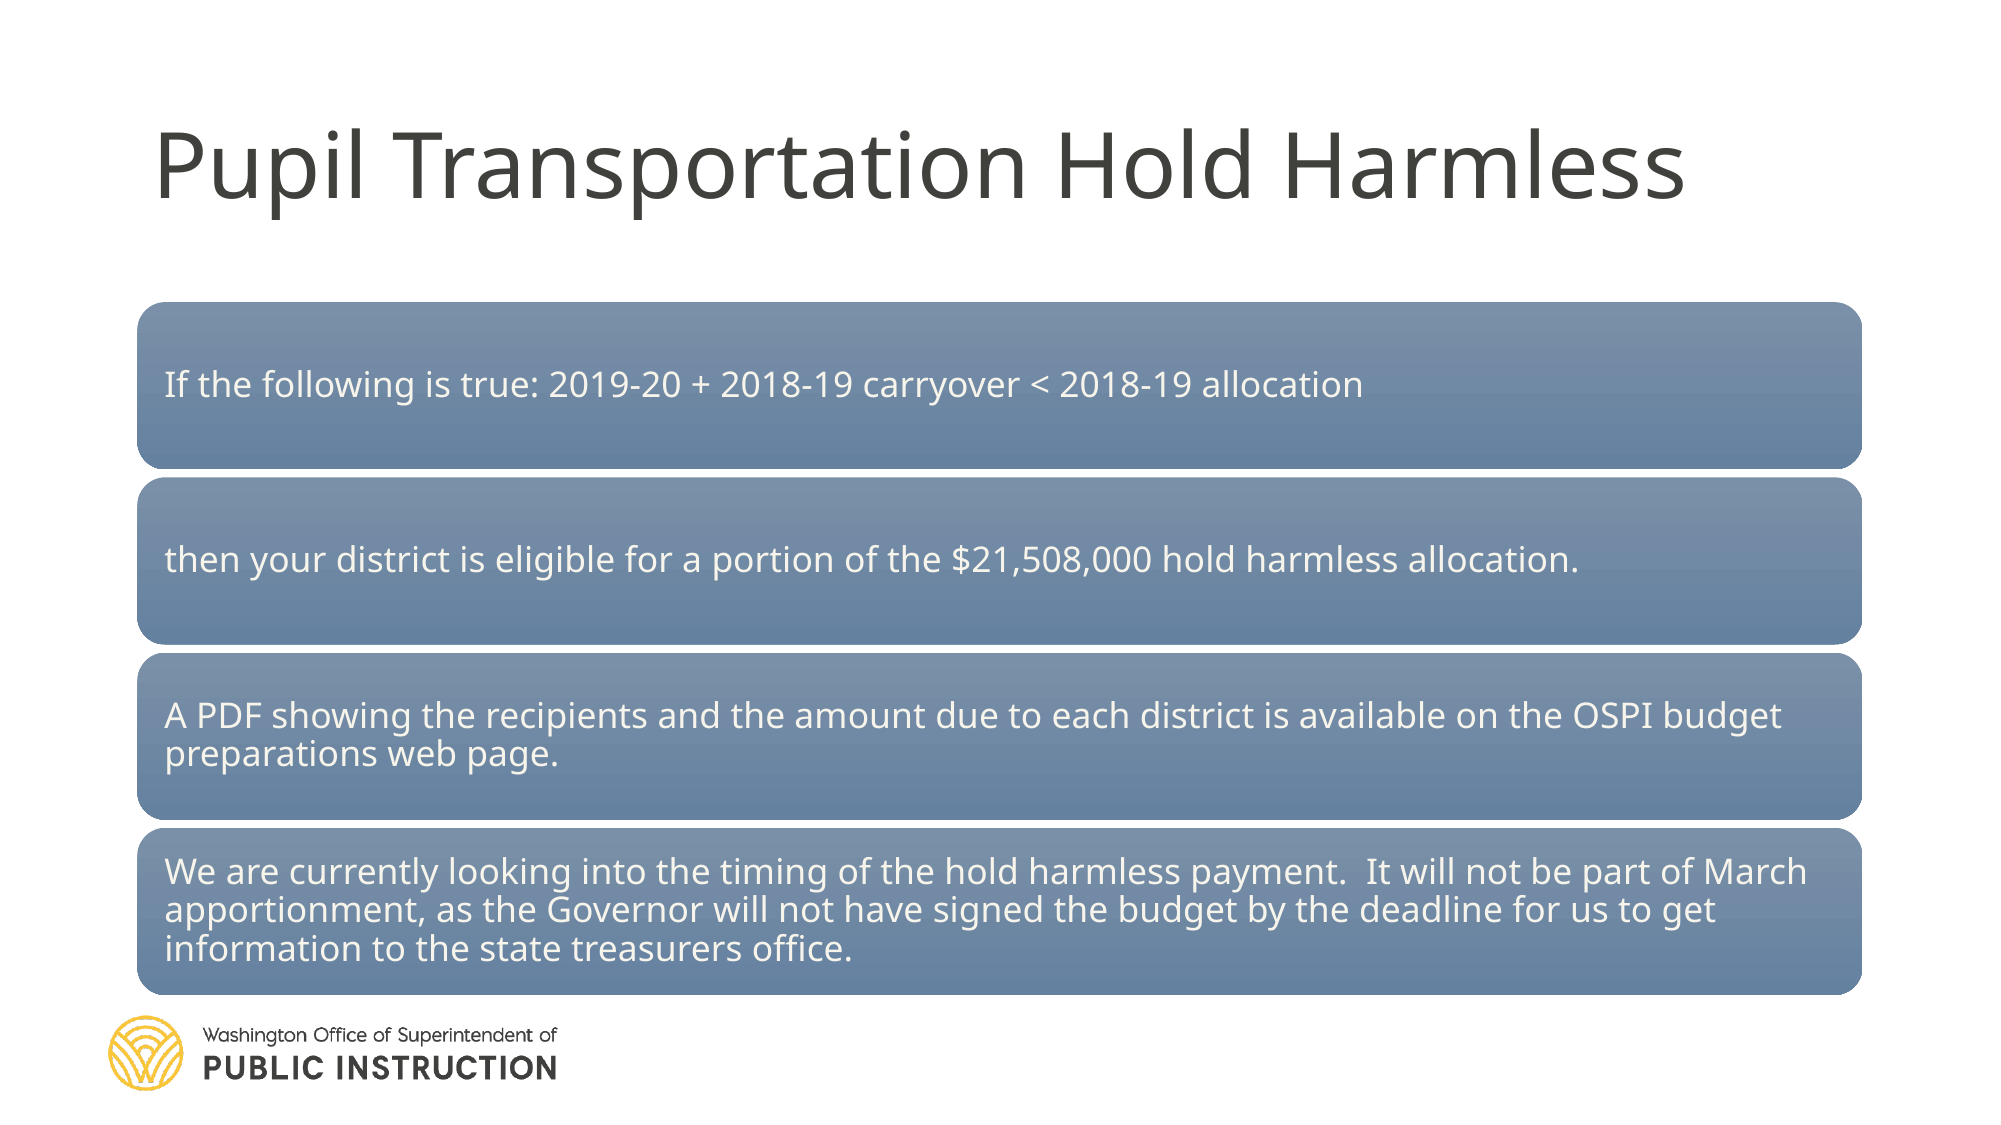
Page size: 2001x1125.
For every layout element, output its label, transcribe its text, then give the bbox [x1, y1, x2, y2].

picture [108, 1015, 558, 1091]
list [137, 299, 1863, 998]
title Pupil Transportation Hold Harmless [137, 59, 1863, 278]
